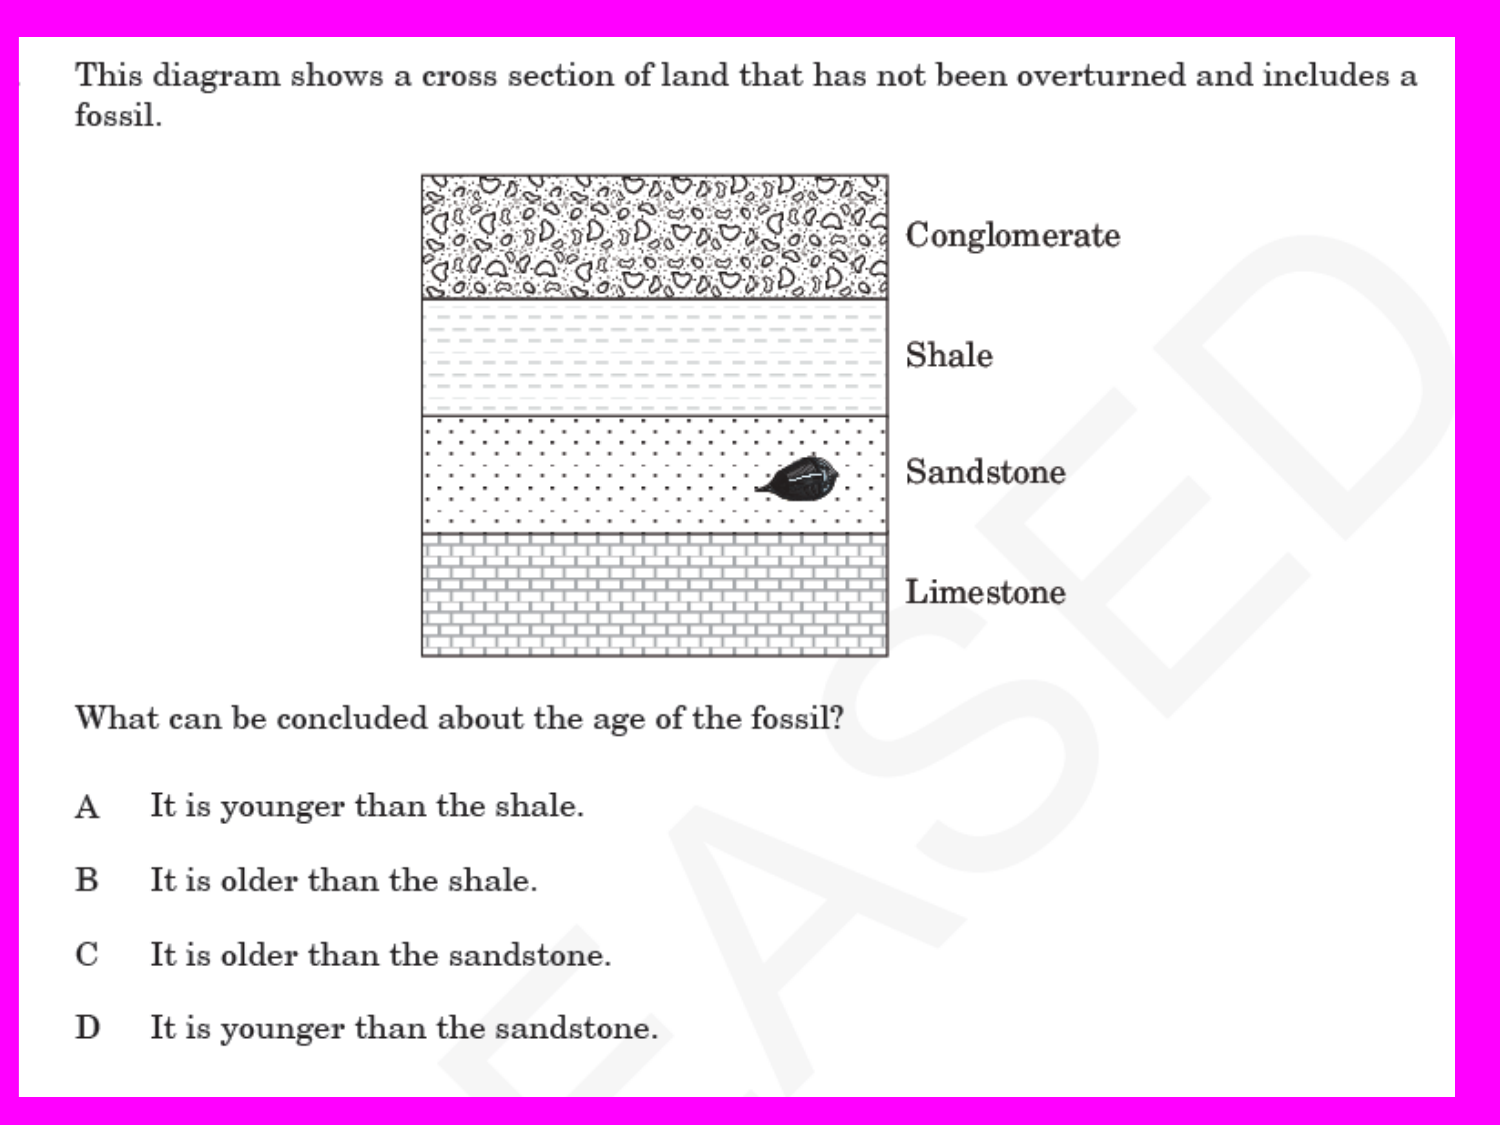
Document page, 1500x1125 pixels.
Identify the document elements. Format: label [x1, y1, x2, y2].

list [18, 37, 1456, 1098]
